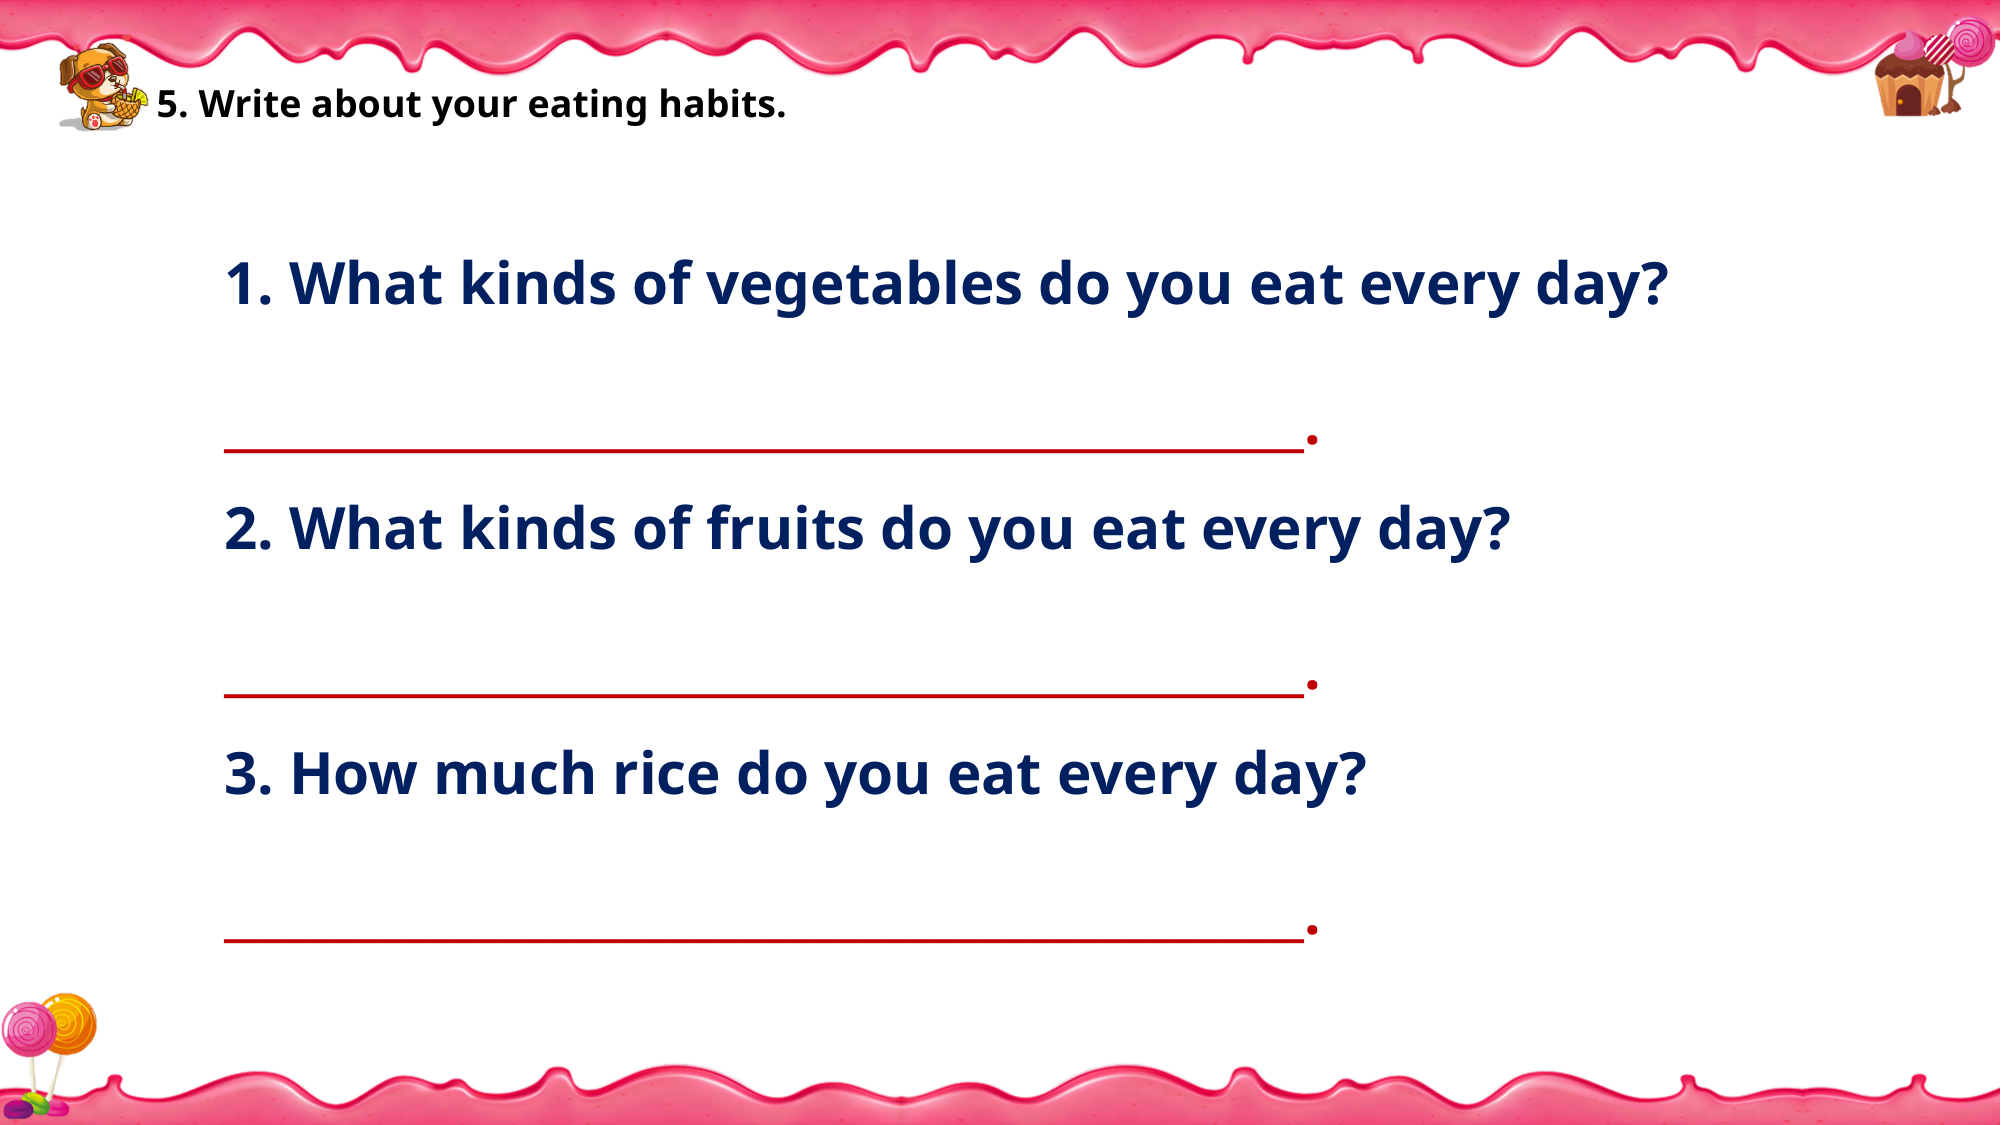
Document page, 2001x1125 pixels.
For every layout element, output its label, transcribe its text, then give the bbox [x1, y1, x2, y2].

text_box 1. What kinds of vegetables do you eat every day? _____________________________________________. 2. What kinds of fruits do you eat every day? _____________________________________________. 3. How much rice do you eat every day? _____________________________________________. [209, 203, 1766, 954]
picture [0, 0, 2000, 1125]
text_box 5. Write about your eating habits. [156, 72, 803, 133]
